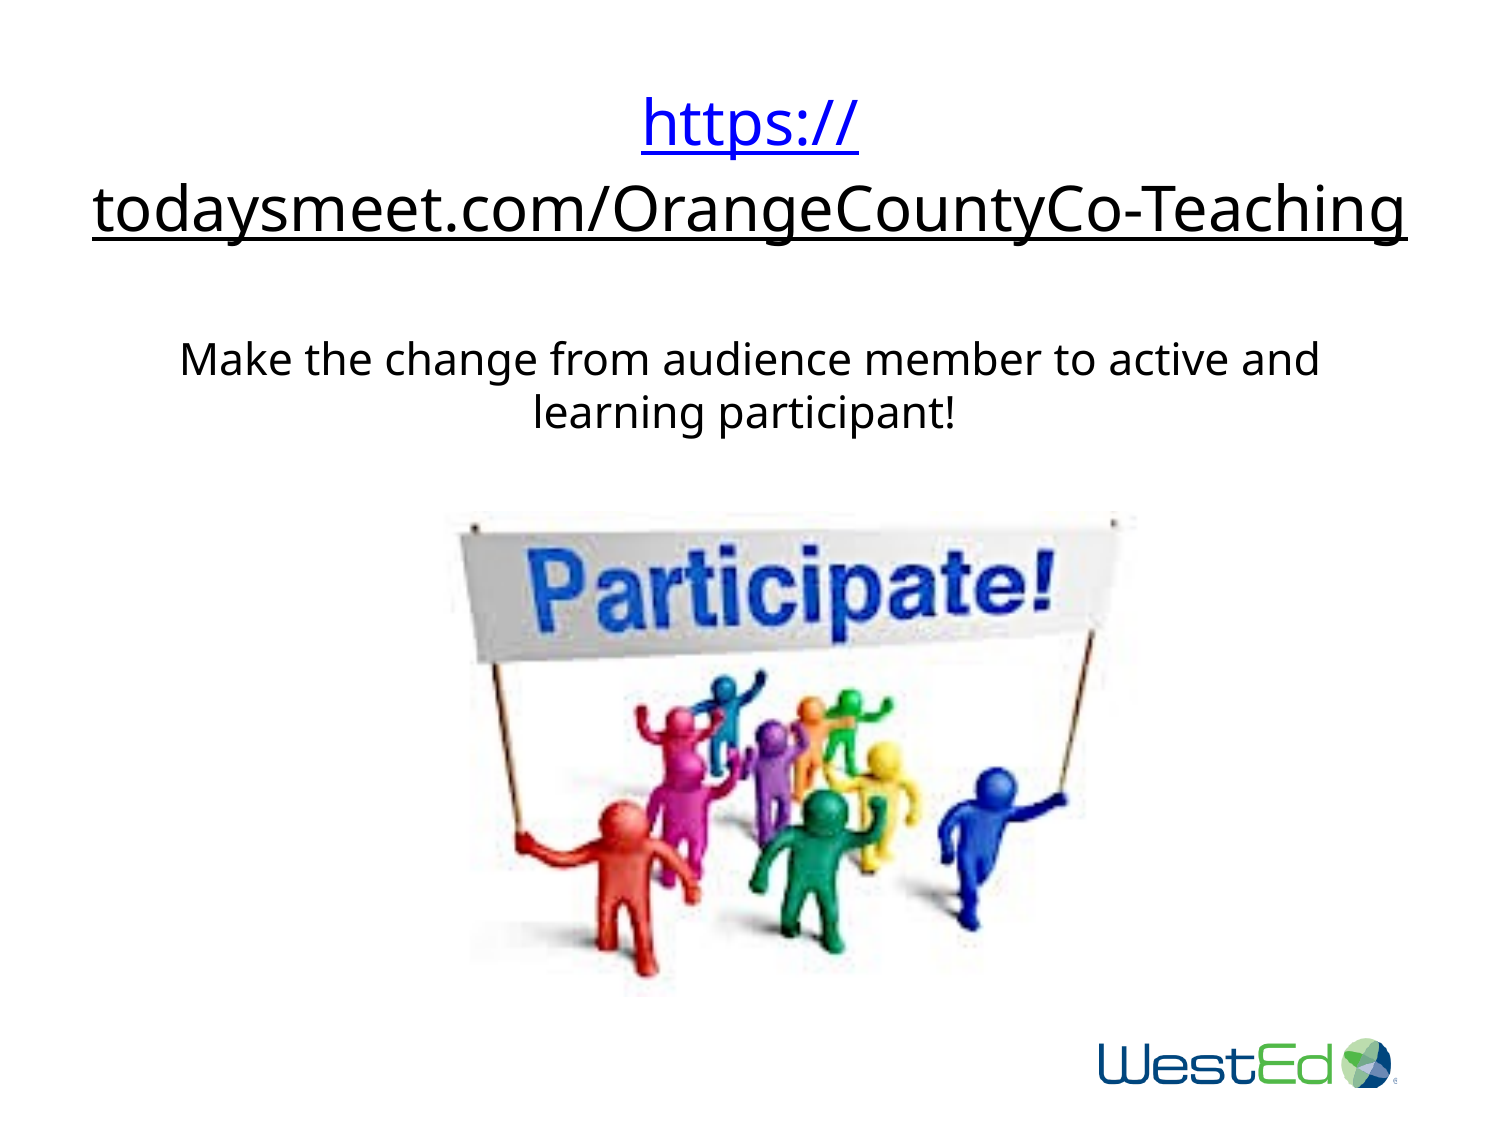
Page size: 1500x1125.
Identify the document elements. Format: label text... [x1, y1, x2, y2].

title https://todaysmeet.com/OrangeCountyCo-Teaching Make the change from audience member to active and learning participant! [75, 45, 1425, 475]
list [369, 510, 1253, 997]
